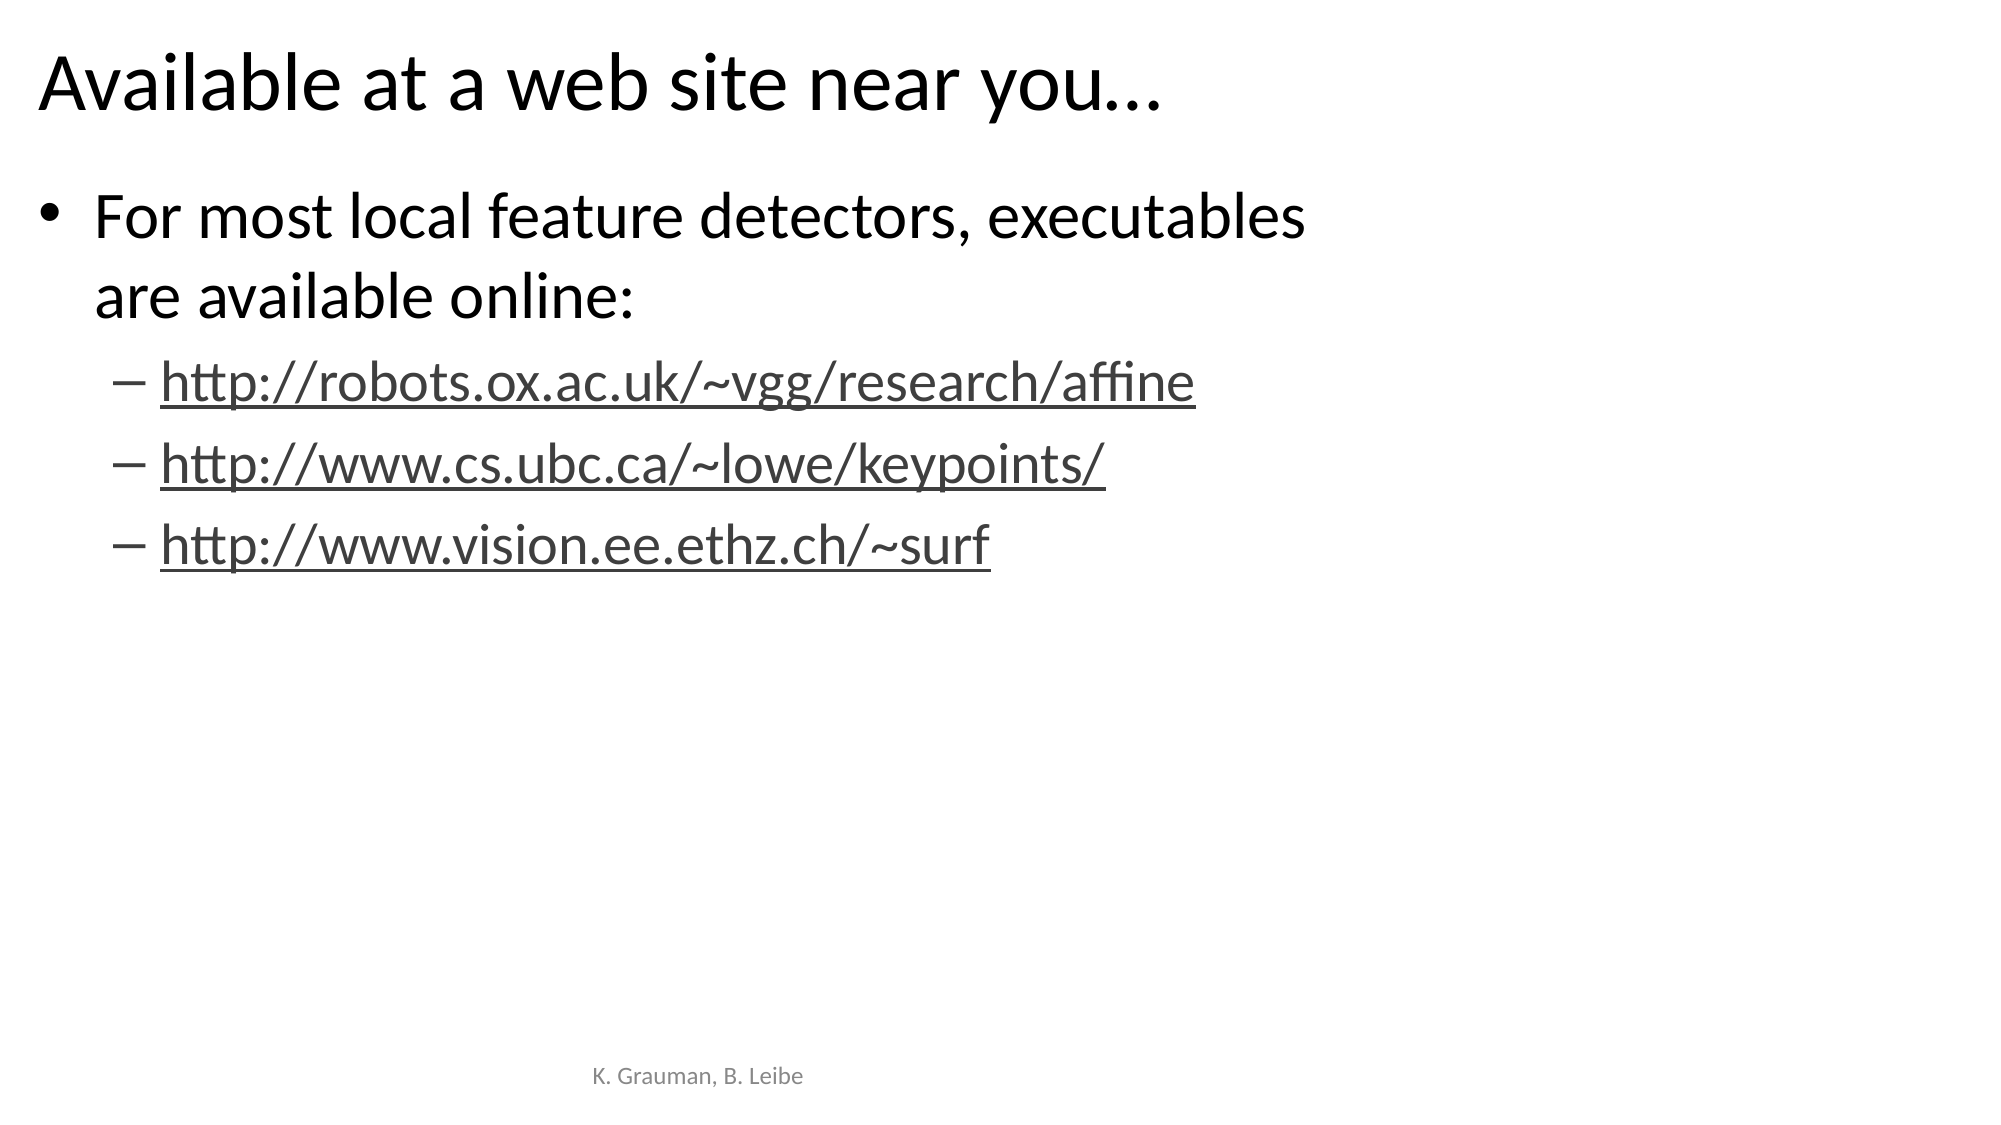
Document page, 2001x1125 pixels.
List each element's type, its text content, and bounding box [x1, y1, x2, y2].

title Available at a web site near you… [23, 1, 1374, 152]
footer K. Grauman, B. Leibe [460, 1044, 936, 1105]
list For most local feature detectors, executables are available online: http://robots.ox.ac.uk/~vgg/research/affine http://www.cs.ubc.ca/~lowe/keypoints/ http://www.vision.ee.ethz.ch/~surf [23, 164, 1374, 1007]
